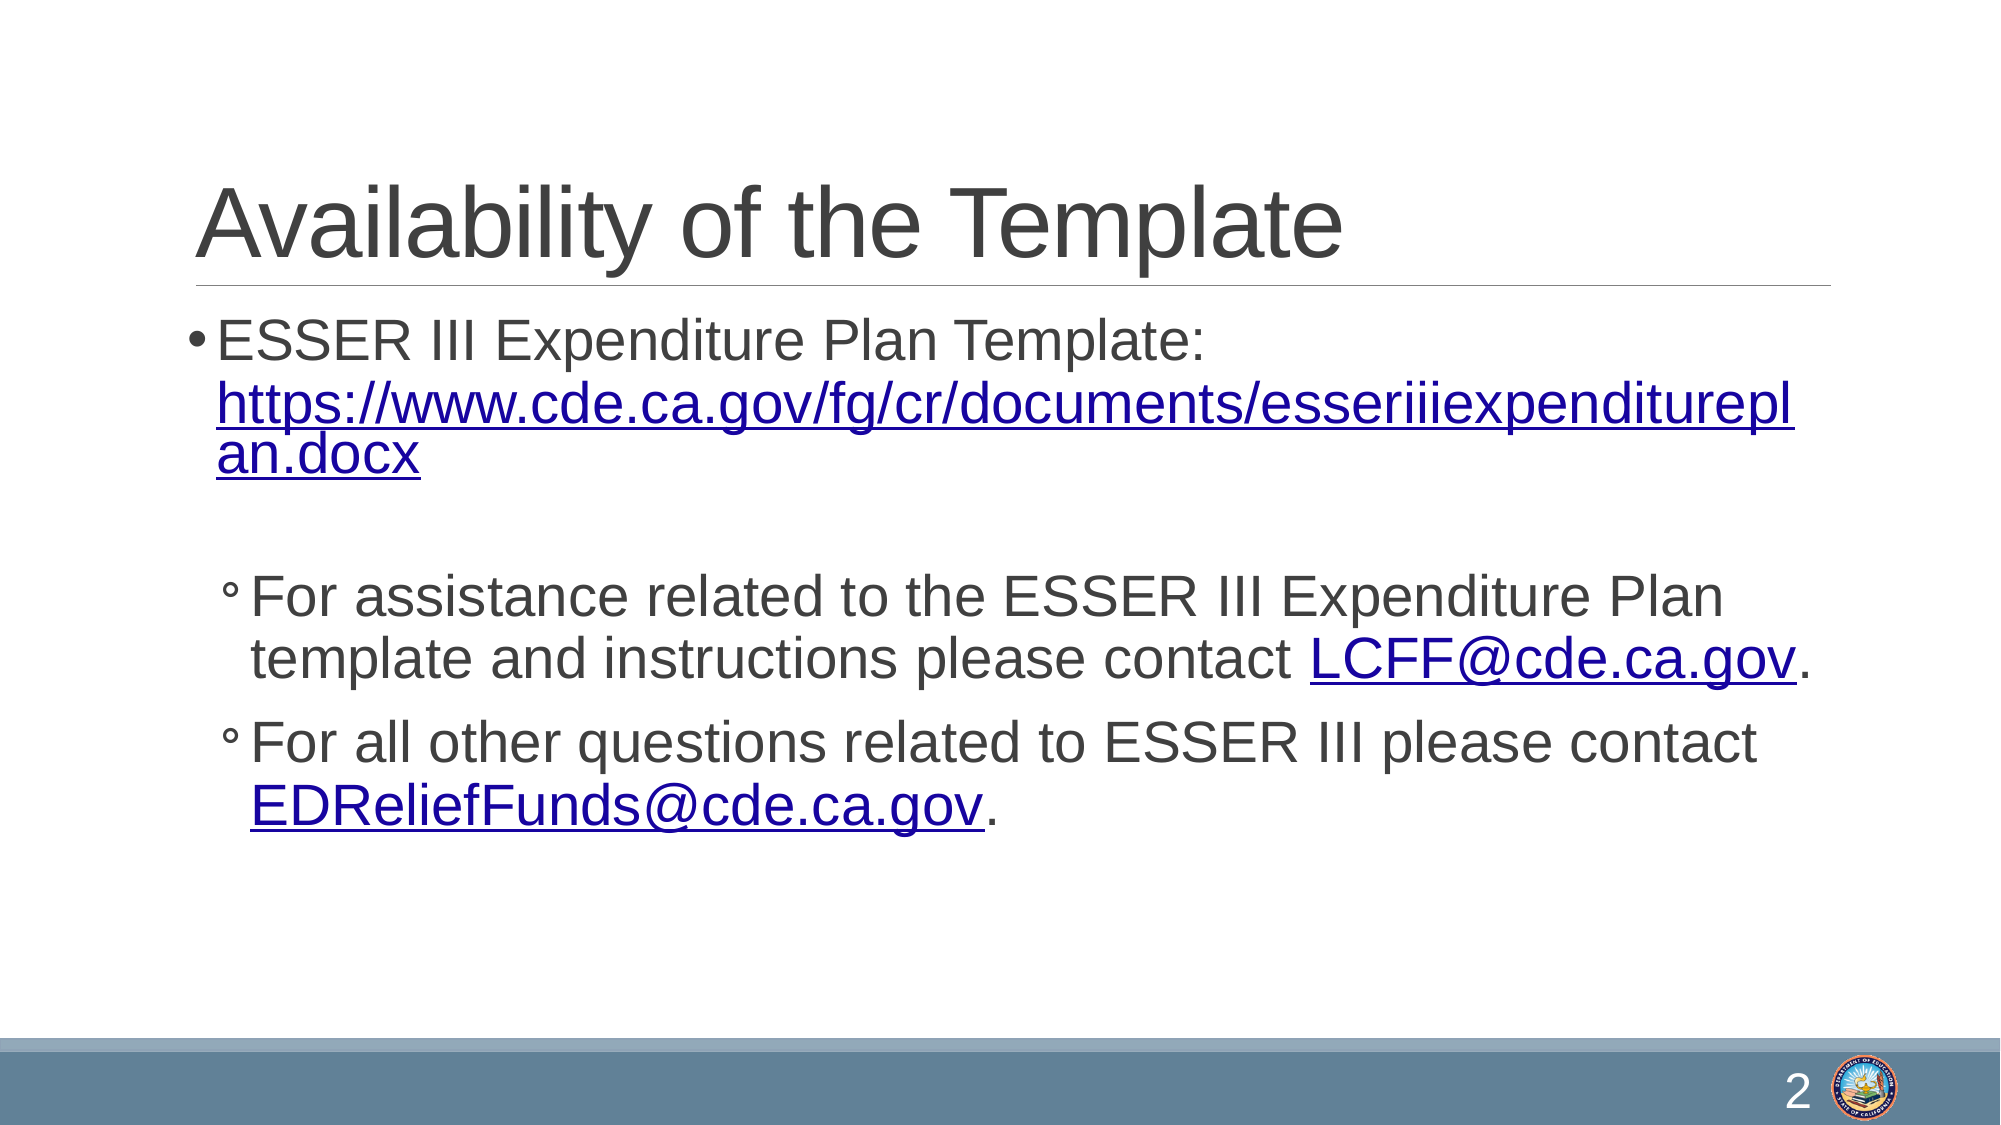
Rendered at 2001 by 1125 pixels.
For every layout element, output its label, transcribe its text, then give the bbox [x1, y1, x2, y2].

slide_number 2 [1611, 1059, 1827, 1119]
list ESSER III Expenditure Plan Template: https://www.cde.ca.gov/fg/cr/documents/esseriiiexpenditureplan.docx For assistance related to the ESSER III Expenditure Plan template and instructions please contact LCFF@cde.ca.gov. For all other questions related to ESSER III please contact EDReliefFunds@cde.ca.gov. [180, 302, 1830, 1018]
title Availability of the Template [180, 47, 1830, 285]
picture [1831, 1055, 1899, 1122]
